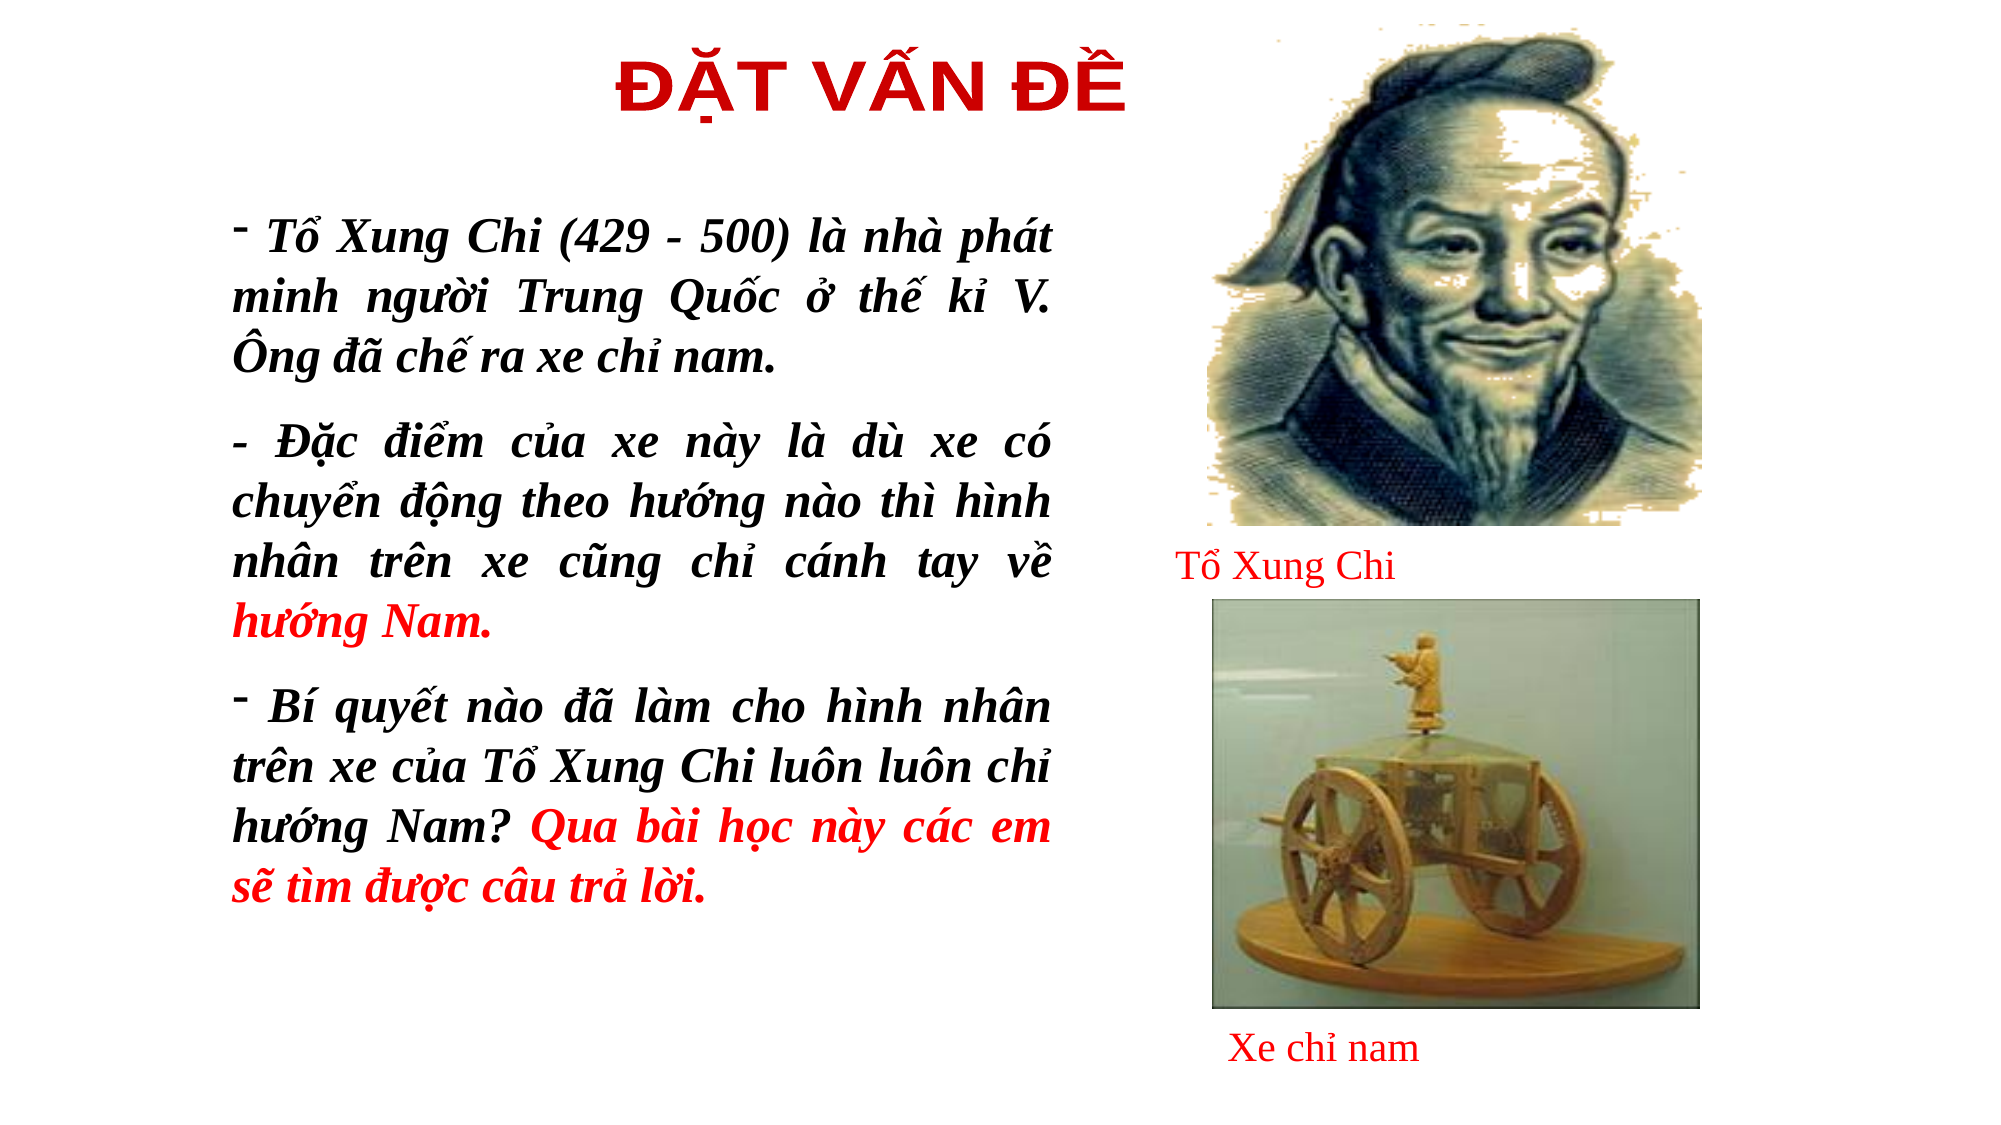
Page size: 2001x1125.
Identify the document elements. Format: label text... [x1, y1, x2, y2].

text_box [1212, 599, 1700, 1078]
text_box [1174, 24, 1788, 589]
text_box Tổ Xung Chi (429 - 500) là nhà phát minh người Trung Quốc ở thế kỉ V. Ông đã chế ra xe chỉ nam. - Đặc điểm của xe này là dù xe có chuyển động theo hướng nào thì hình nhân trên xe cũng chỉ cánh tay về hướng Nam. Bí quyết nào đã làm cho hình nhân trên xe của Tổ Xung Chi luôn luôn chỉ hướng Nam? Qua bài học này các em sẽ tìm được câu trả lời. [217, 195, 1068, 920]
